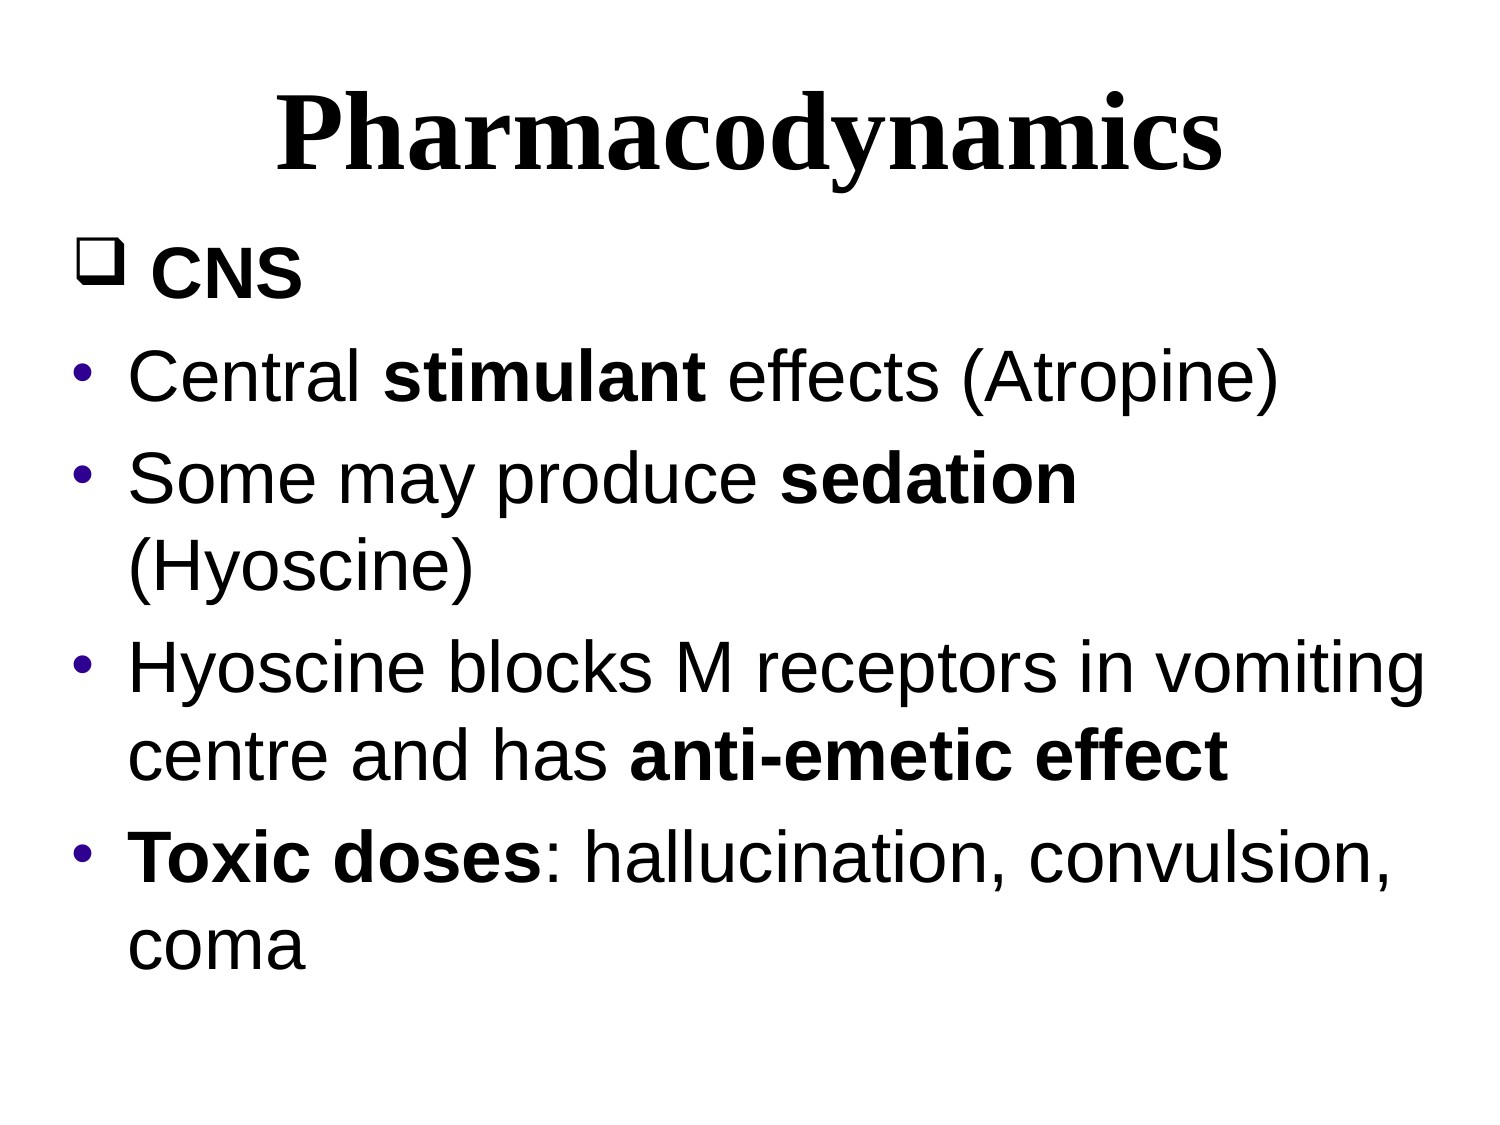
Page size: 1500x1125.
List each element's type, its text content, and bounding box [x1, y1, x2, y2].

list CNS Central stimulant effects (Atropine) Some may produce sedation (Hyoscine) Hyoscine blocks M receptors in vomiting centre and has anti-emetic effect Toxic doses: hallucination, convulsion, coma [56, 218, 1444, 912]
title Pharmacodynamics [112, 30, 1388, 218]
